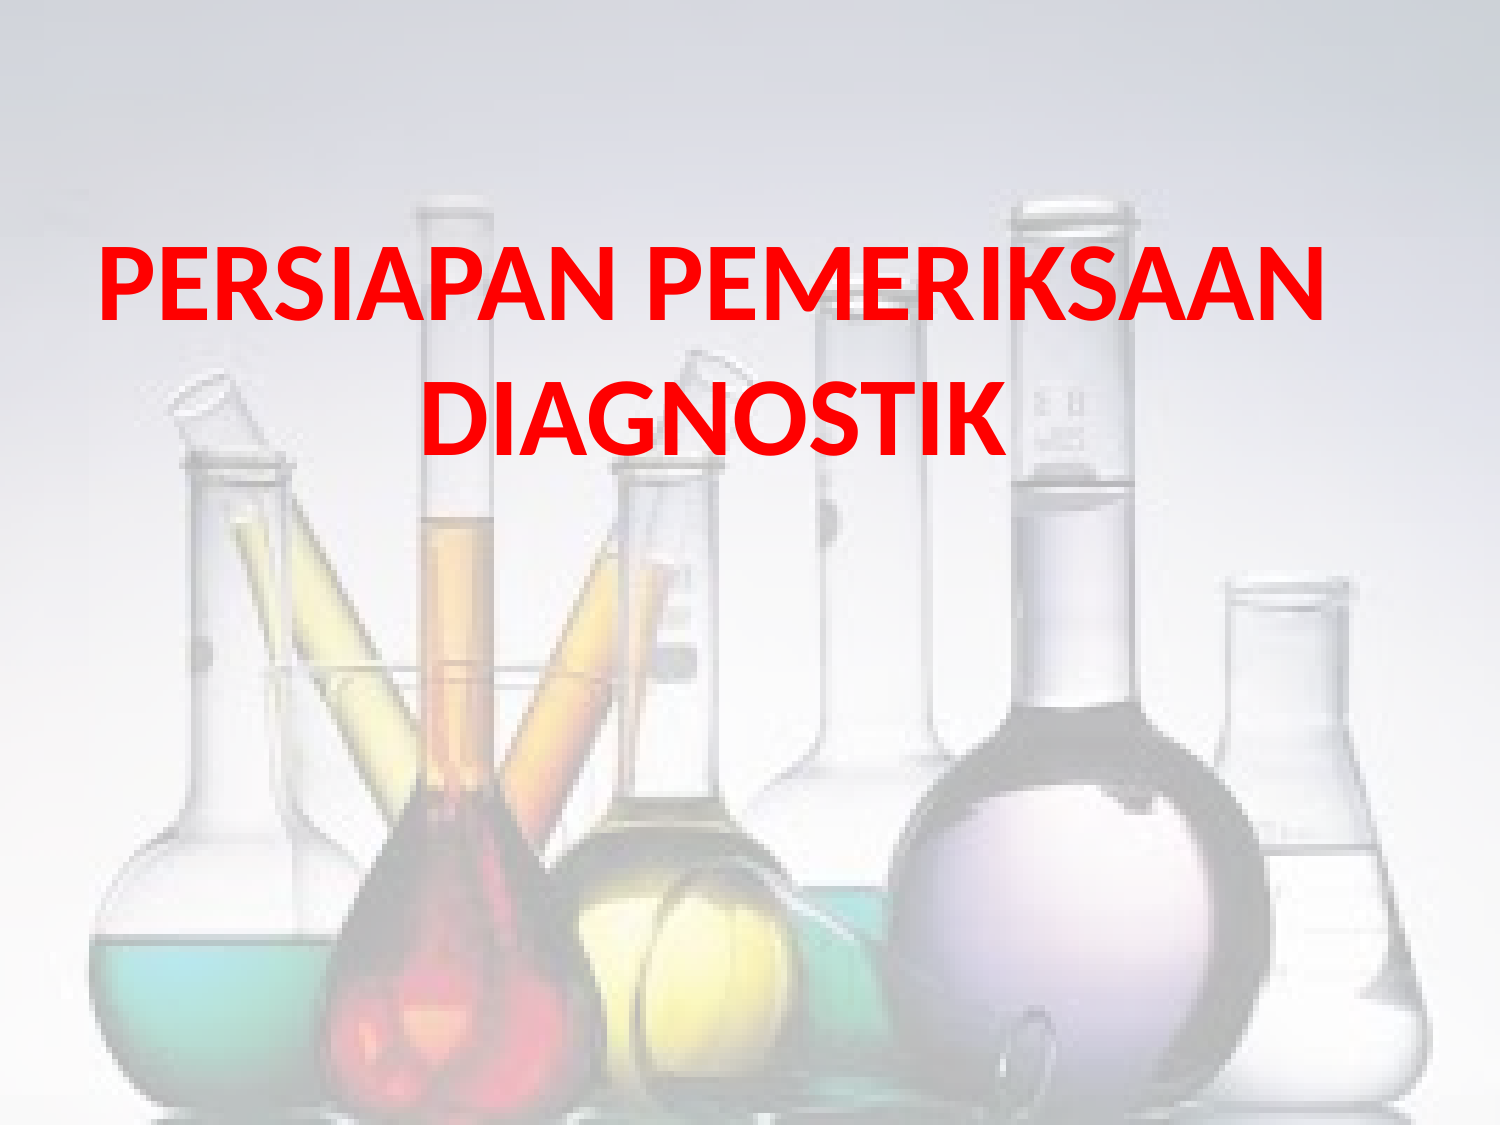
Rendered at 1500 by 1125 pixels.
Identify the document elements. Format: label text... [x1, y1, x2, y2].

text_box PERSIAPAN PEMERIKSAAN DIAGNOSTIK [76, 199, 1350, 485]
